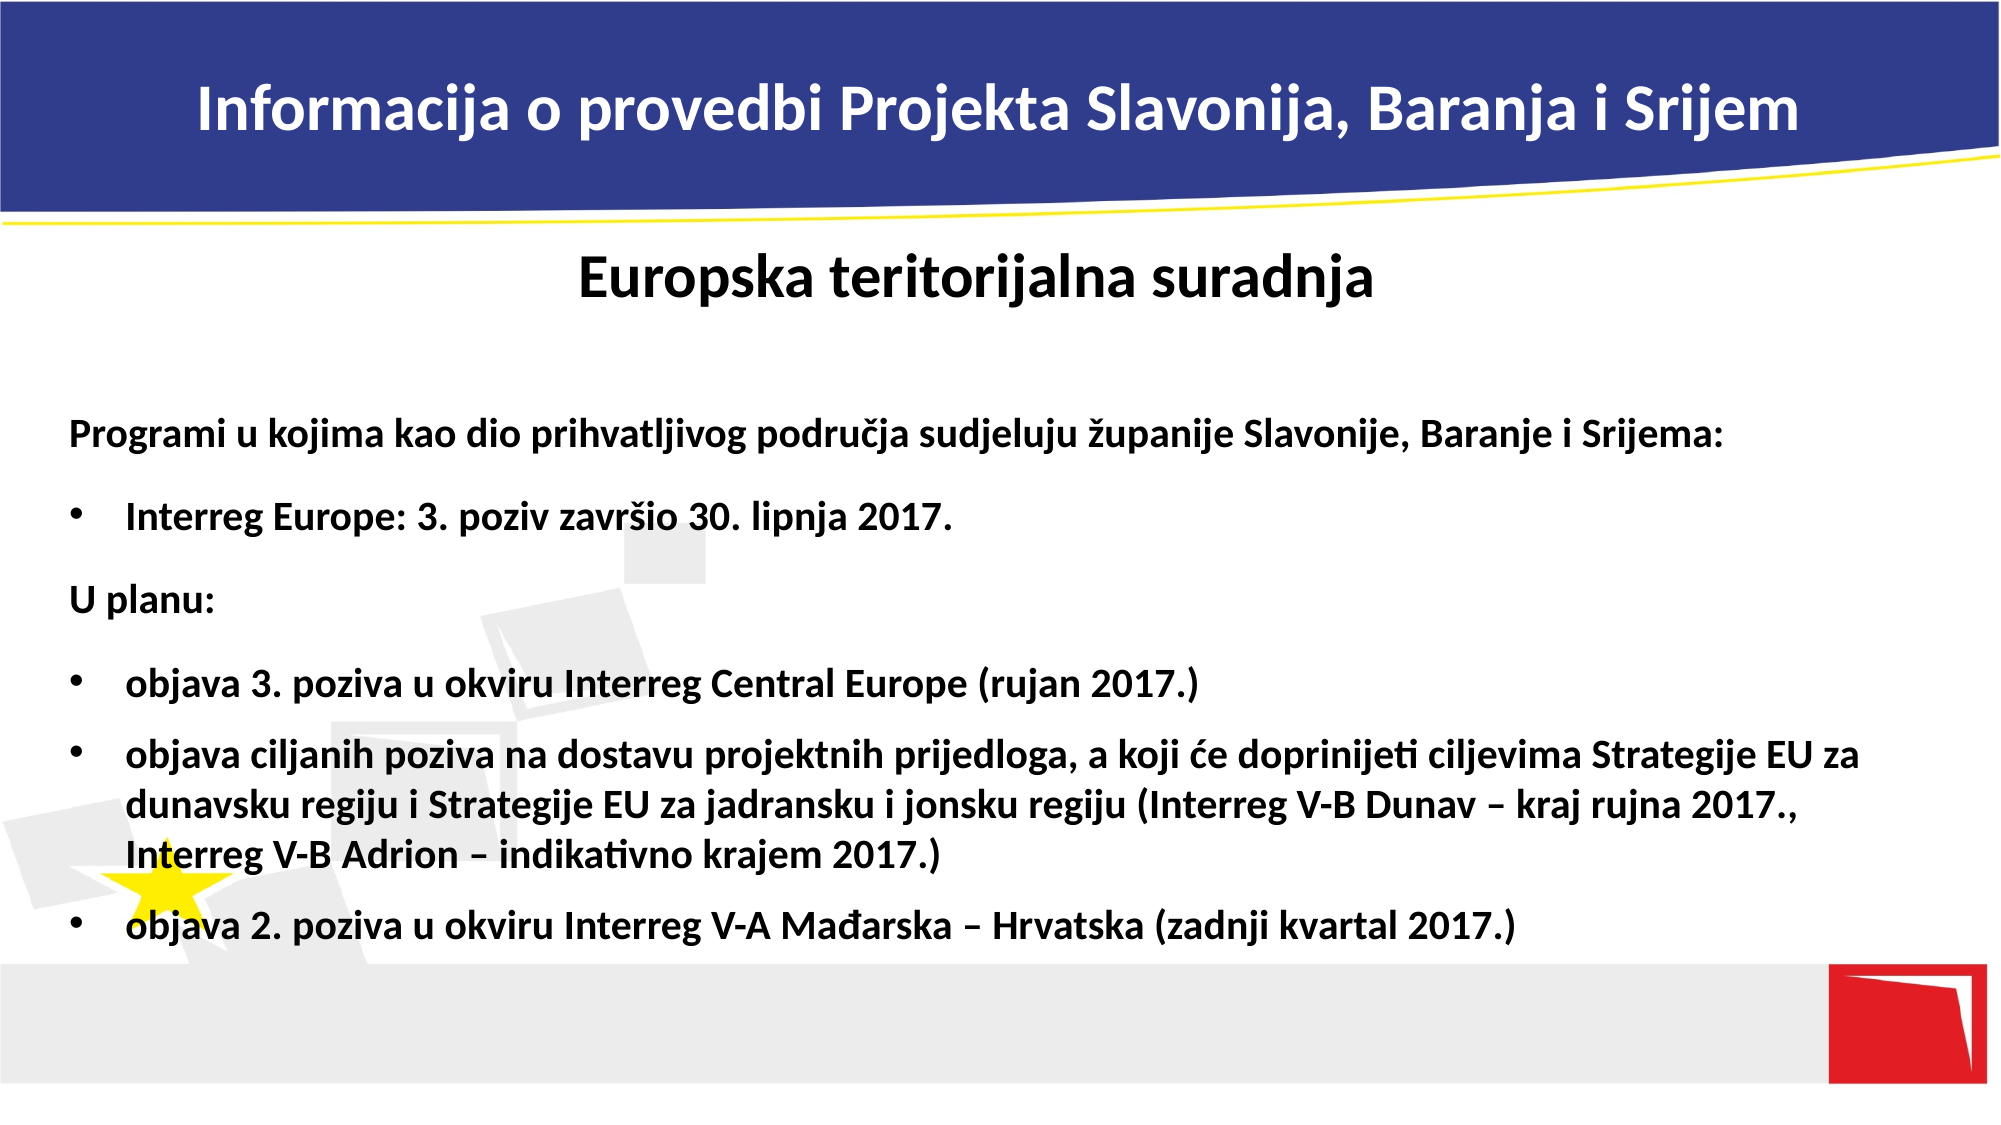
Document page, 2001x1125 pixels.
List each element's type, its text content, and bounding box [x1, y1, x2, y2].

title Informacija o provedbi Projekta Slavonija, Baranja i Srijem [99, 35, 1900, 173]
picture [0, 0, 2001, 1125]
list Europska teritorijalna suradnja Programi u kojima kao dio prihvatljivog područja sudjeluju županije Slavonije, Baranje i Srijema: Interreg Europe: 3. poziv završio 30. lipnja 2017. U planu: objava 3. poziva u okviru Interreg Central Europe (rujan 2017.) objava ciljanih poziva na dostavu projektnih prijedloga, a koji će doprinijeti ciljevima Strategije EU za dunavsku regiju i Strategije EU za jadransku i jonsku regiju (Interreg V-B Dunav – kraj rujna 2017., Interreg V-B Adrion – indikativno krajem 2017.) objava 2. poziva u okviru Interreg V-A Mađarska – Hrvatska (zadnji kvartal 2017.) [54, 227, 1900, 1091]
